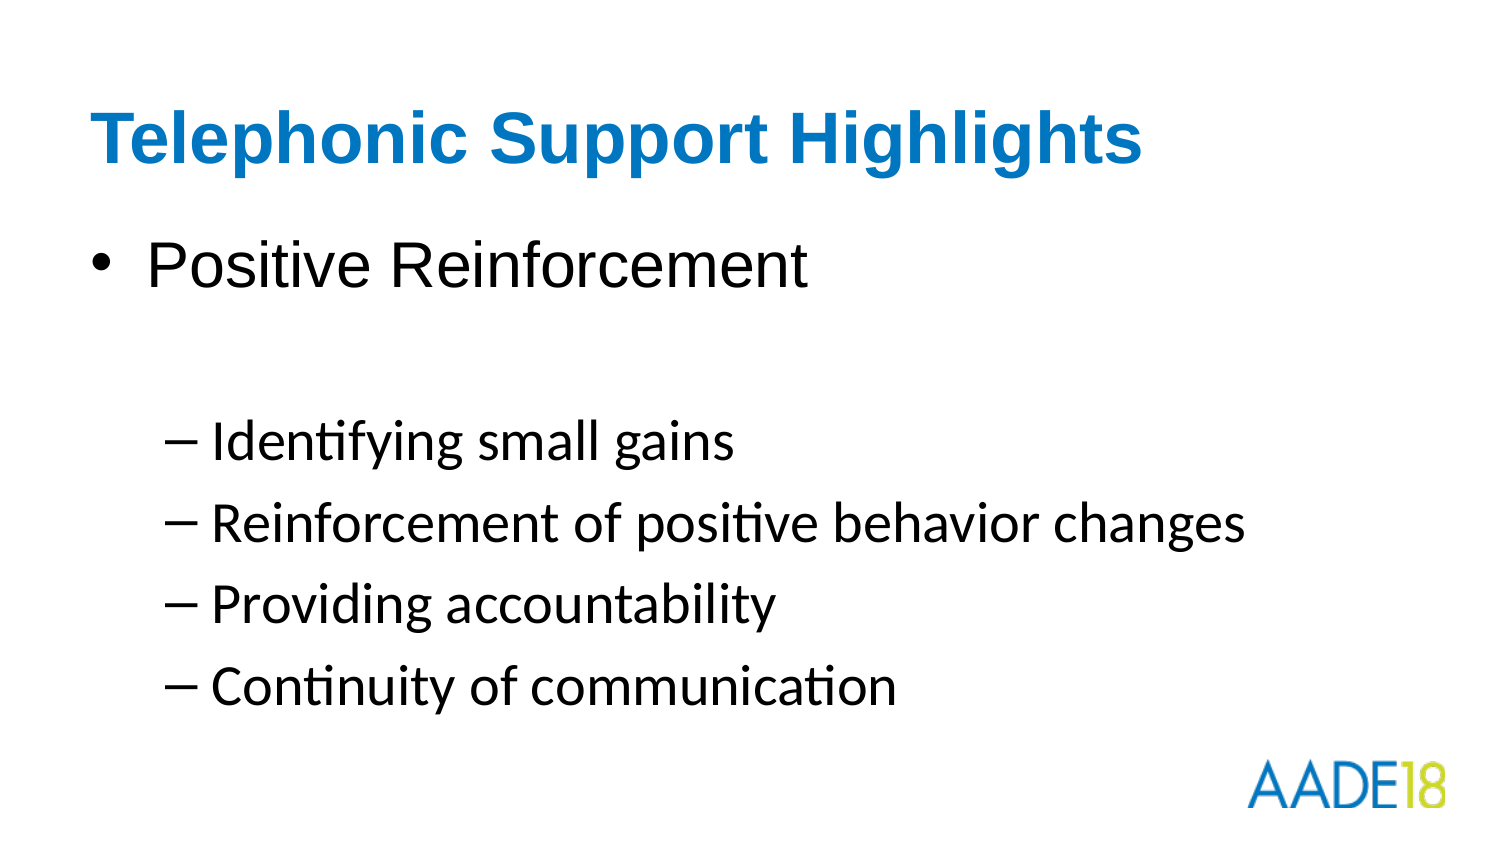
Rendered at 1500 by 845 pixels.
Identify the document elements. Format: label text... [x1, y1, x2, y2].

list Positive Reinforcement Identifying small gains Reinforcement of positive behavior changes Providing accountability Continuity of communication [75, 214, 1425, 755]
title Telephonic Support Highlights [75, 95, 1425, 175]
